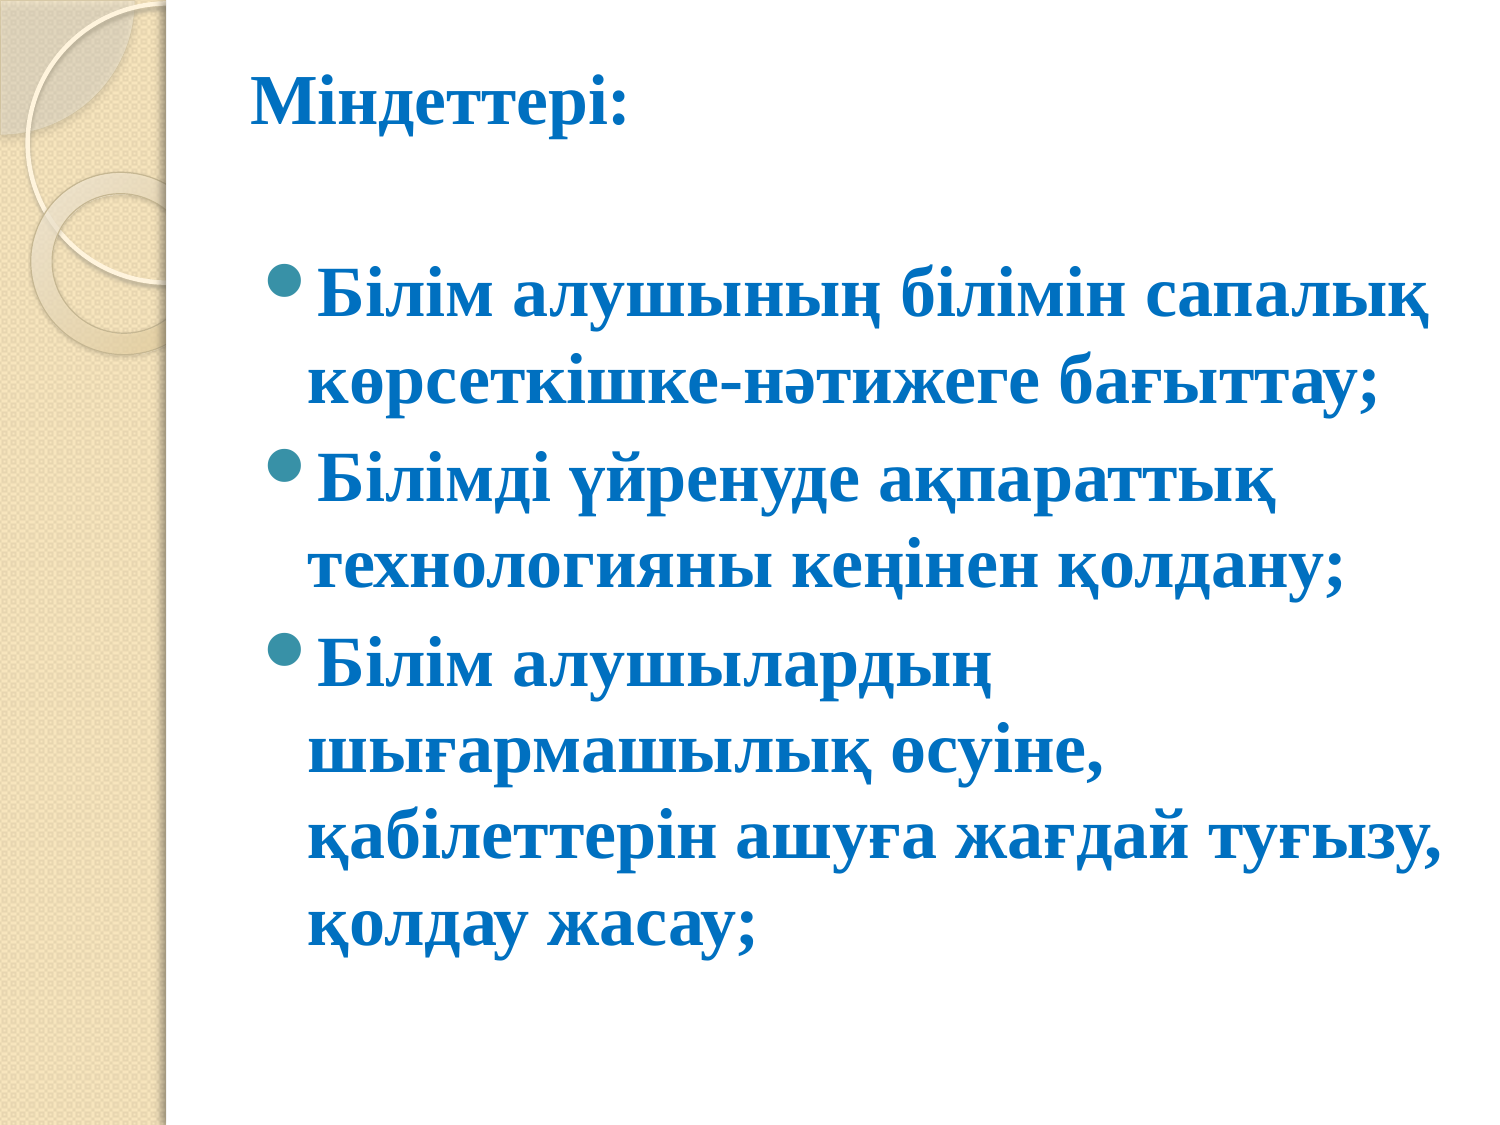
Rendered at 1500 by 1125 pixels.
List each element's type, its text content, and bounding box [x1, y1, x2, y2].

title Міндеттері: [235, 45, 1466, 233]
list Білім алушының білімін сапалық көрсеткішке-нәтижеге бағыттау; Білімді үйренуде ақпараттық технологияны кеңінен қолдану; Білім алушылардың шығармашылық өсуіне, қабілеттерін ашуға жағдай туғызу, қолдау жасау; [235, 237, 1466, 1025]
